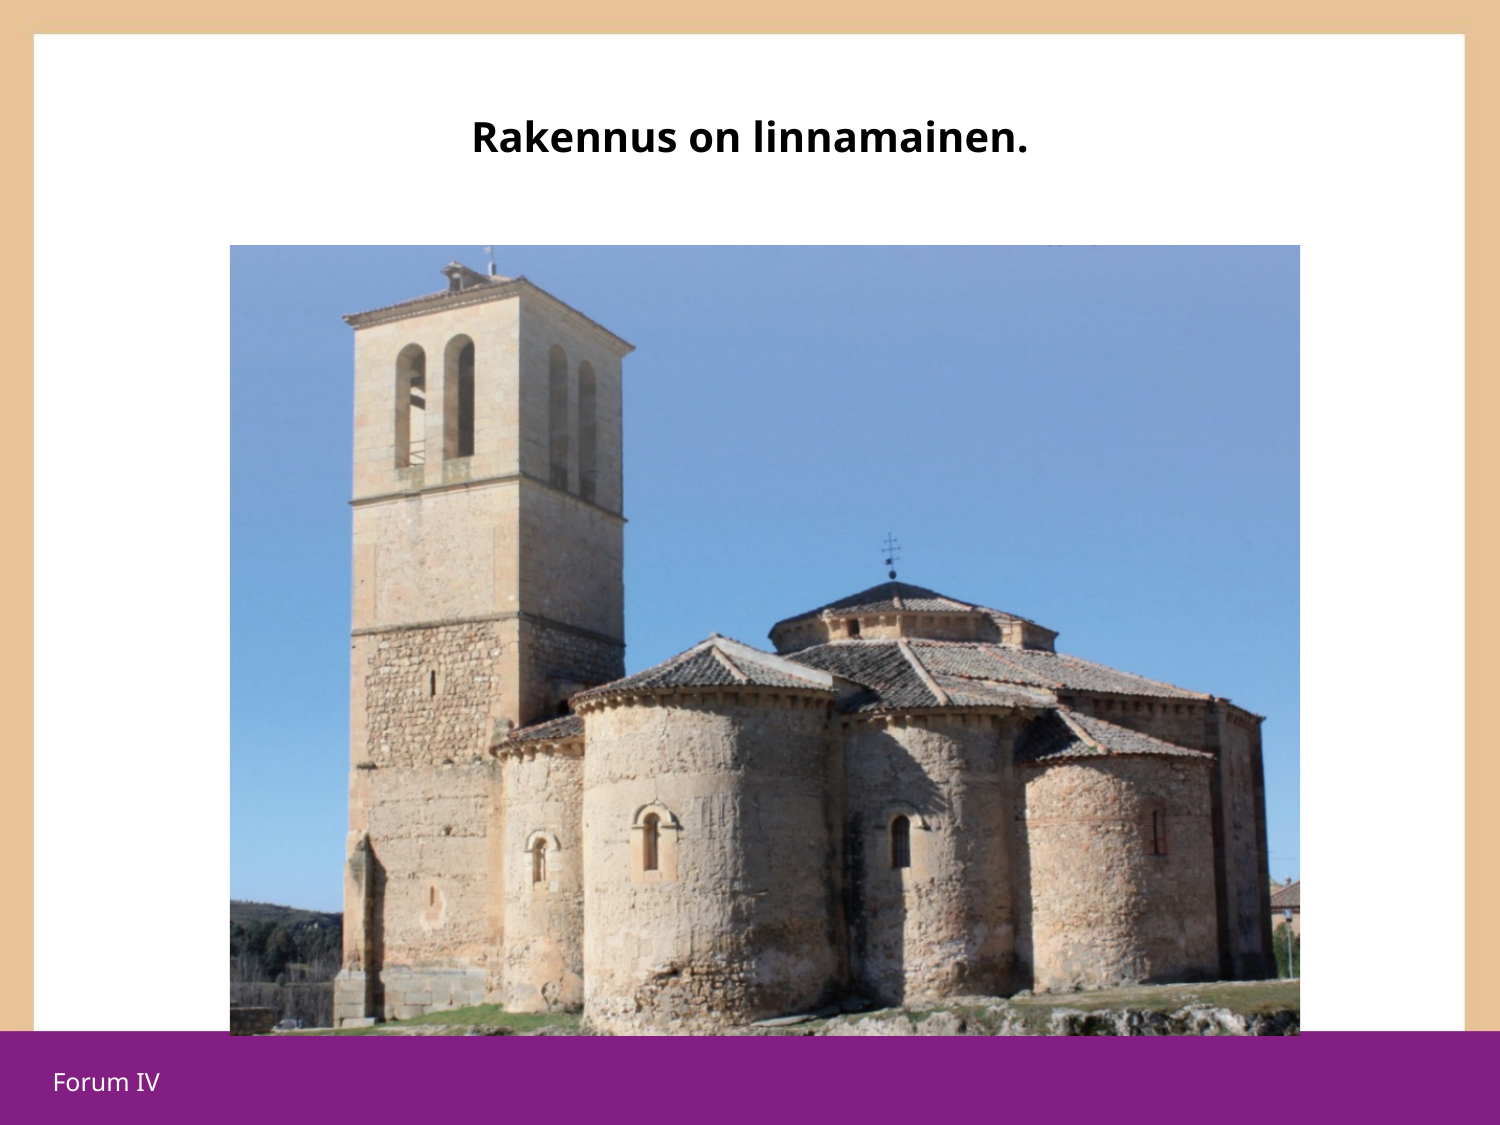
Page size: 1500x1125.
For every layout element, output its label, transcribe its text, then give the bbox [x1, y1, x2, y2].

picture [0, 0, 1500, 1125]
title Rakennus on linnamainen. [112, 50, 1388, 222]
